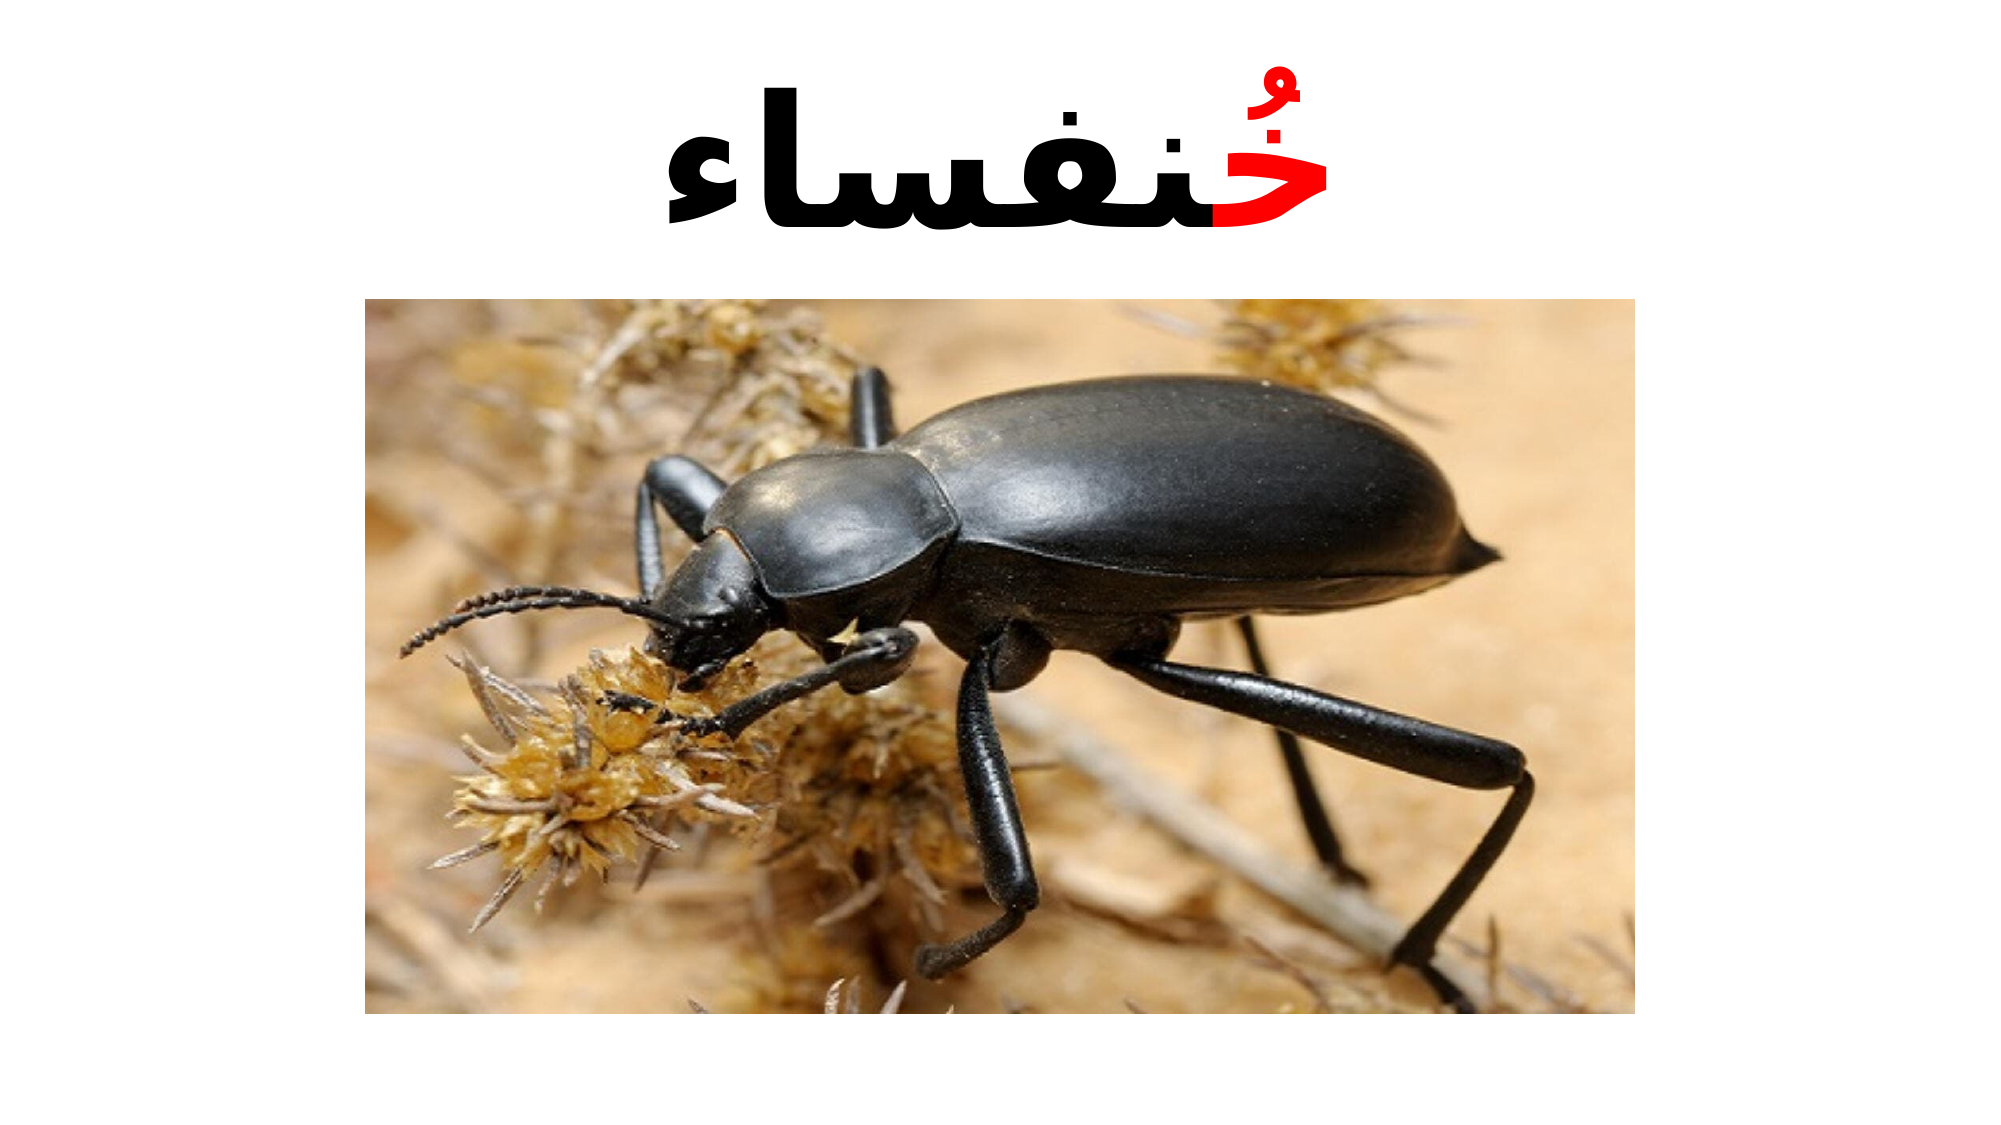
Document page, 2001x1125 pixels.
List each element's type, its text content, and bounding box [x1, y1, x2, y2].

title خُنفساء [137, 59, 1863, 278]
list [365, 299, 1635, 1014]
